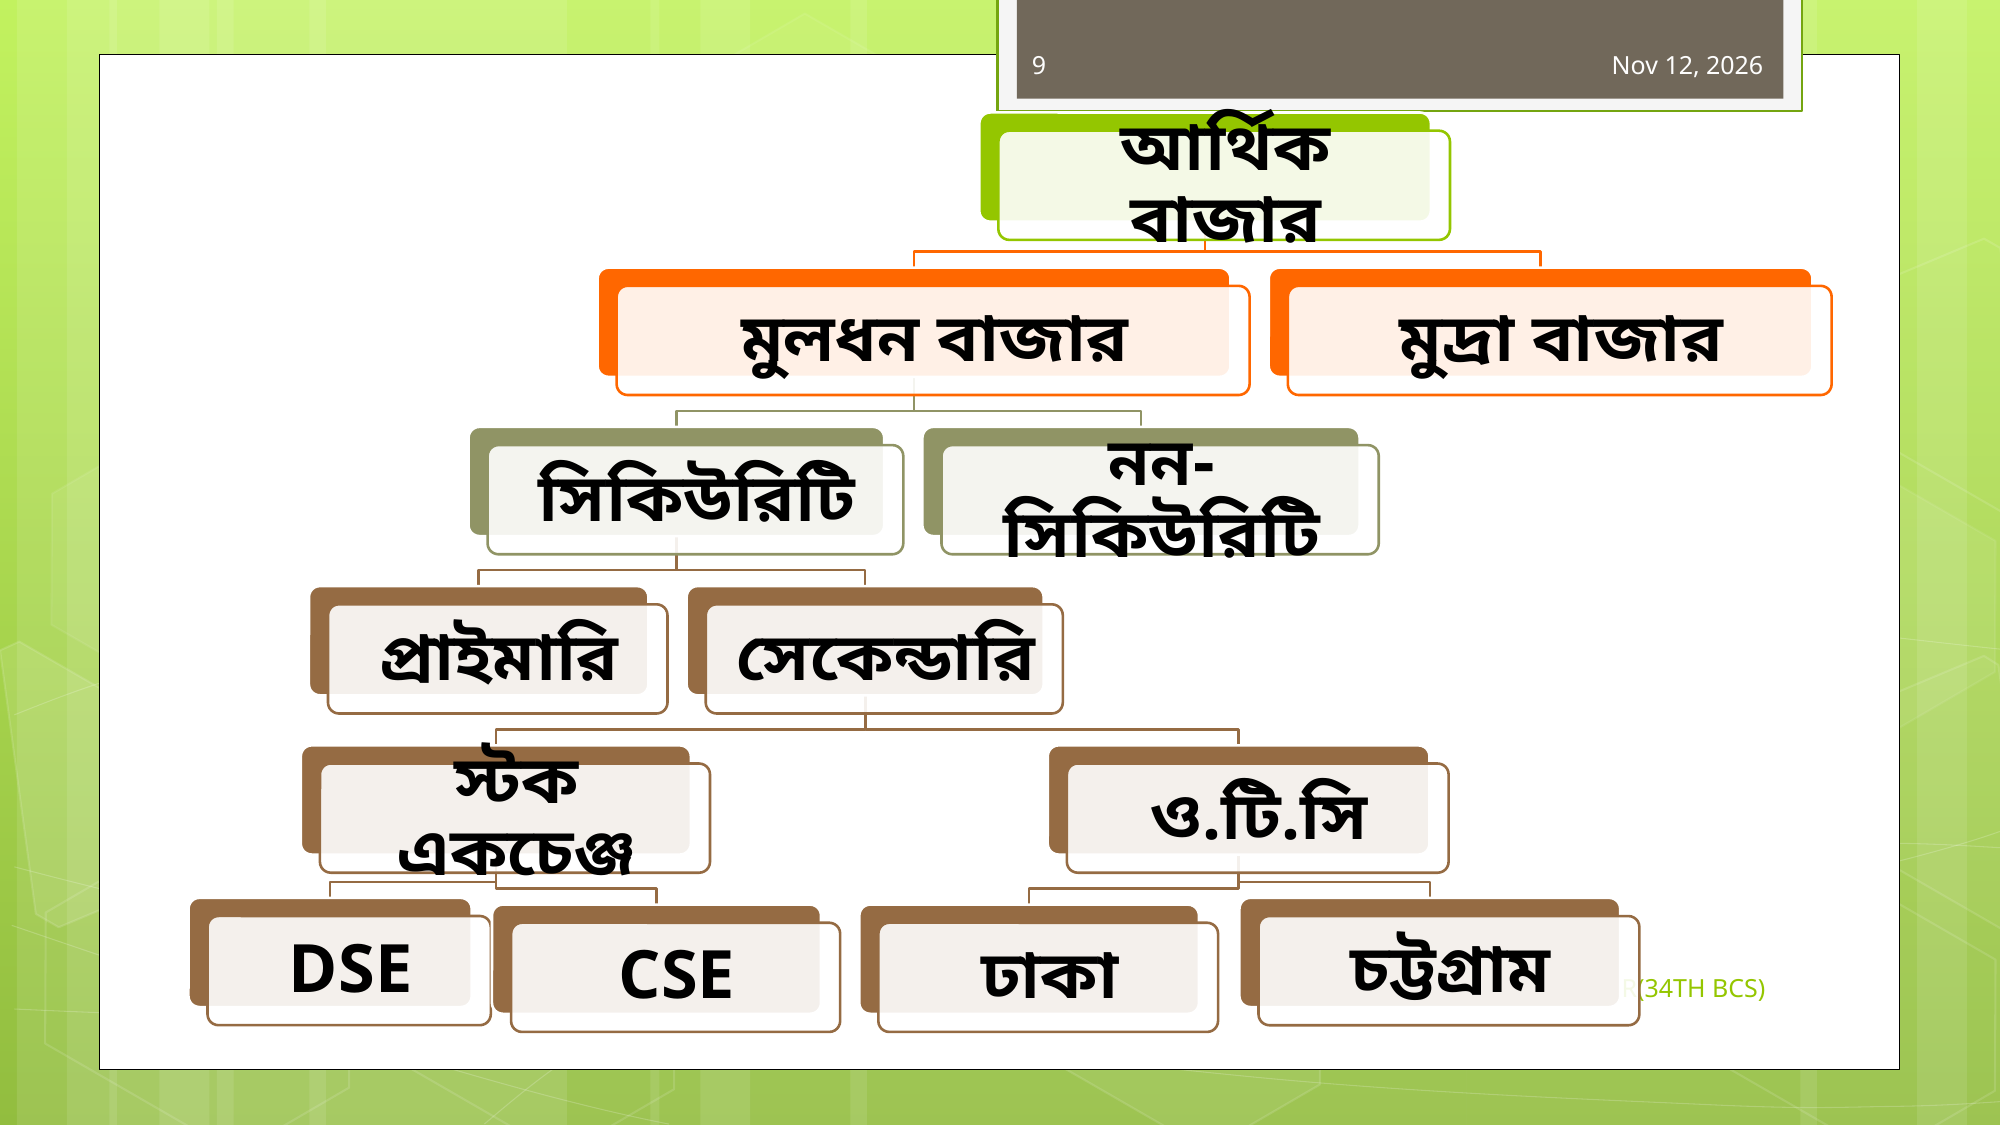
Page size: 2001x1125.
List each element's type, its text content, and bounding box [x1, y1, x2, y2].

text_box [104, 108, 1898, 1033]
slide_number 9 [1016, 36, 1309, 97]
slide_number 30-Oct-19 [1311, 36, 1779, 97]
